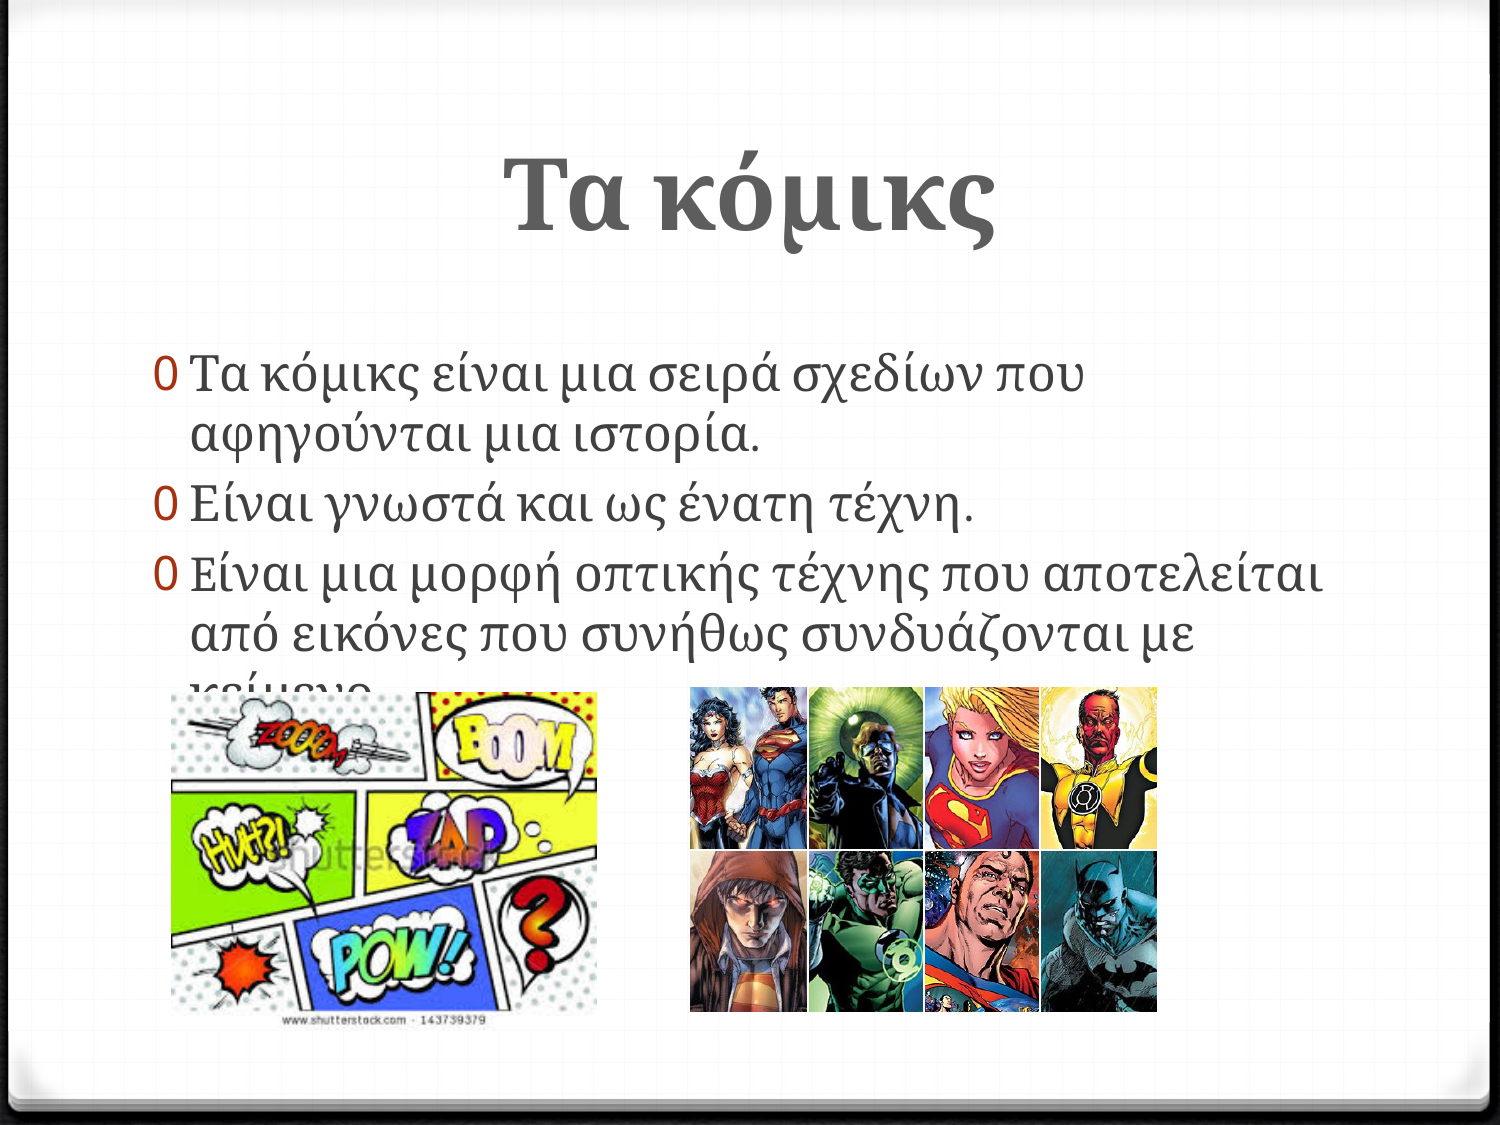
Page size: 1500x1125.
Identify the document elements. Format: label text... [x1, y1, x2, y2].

list Τα κόμικς είναι μια σειρά σχεδίων που αφηγούνται μια ιστορία. Είναι γνωστά και ως ένατη τέχνη. Eίναι μια μορφή οπτικής τέχνης που αποτελείται από εικόνες που συνήθως συνδυάζονται με κείμενο. [137, 334, 1363, 983]
picture [0, 0, 1500, 1125]
title Τα κόμικς [90, 71, 1410, 309]
